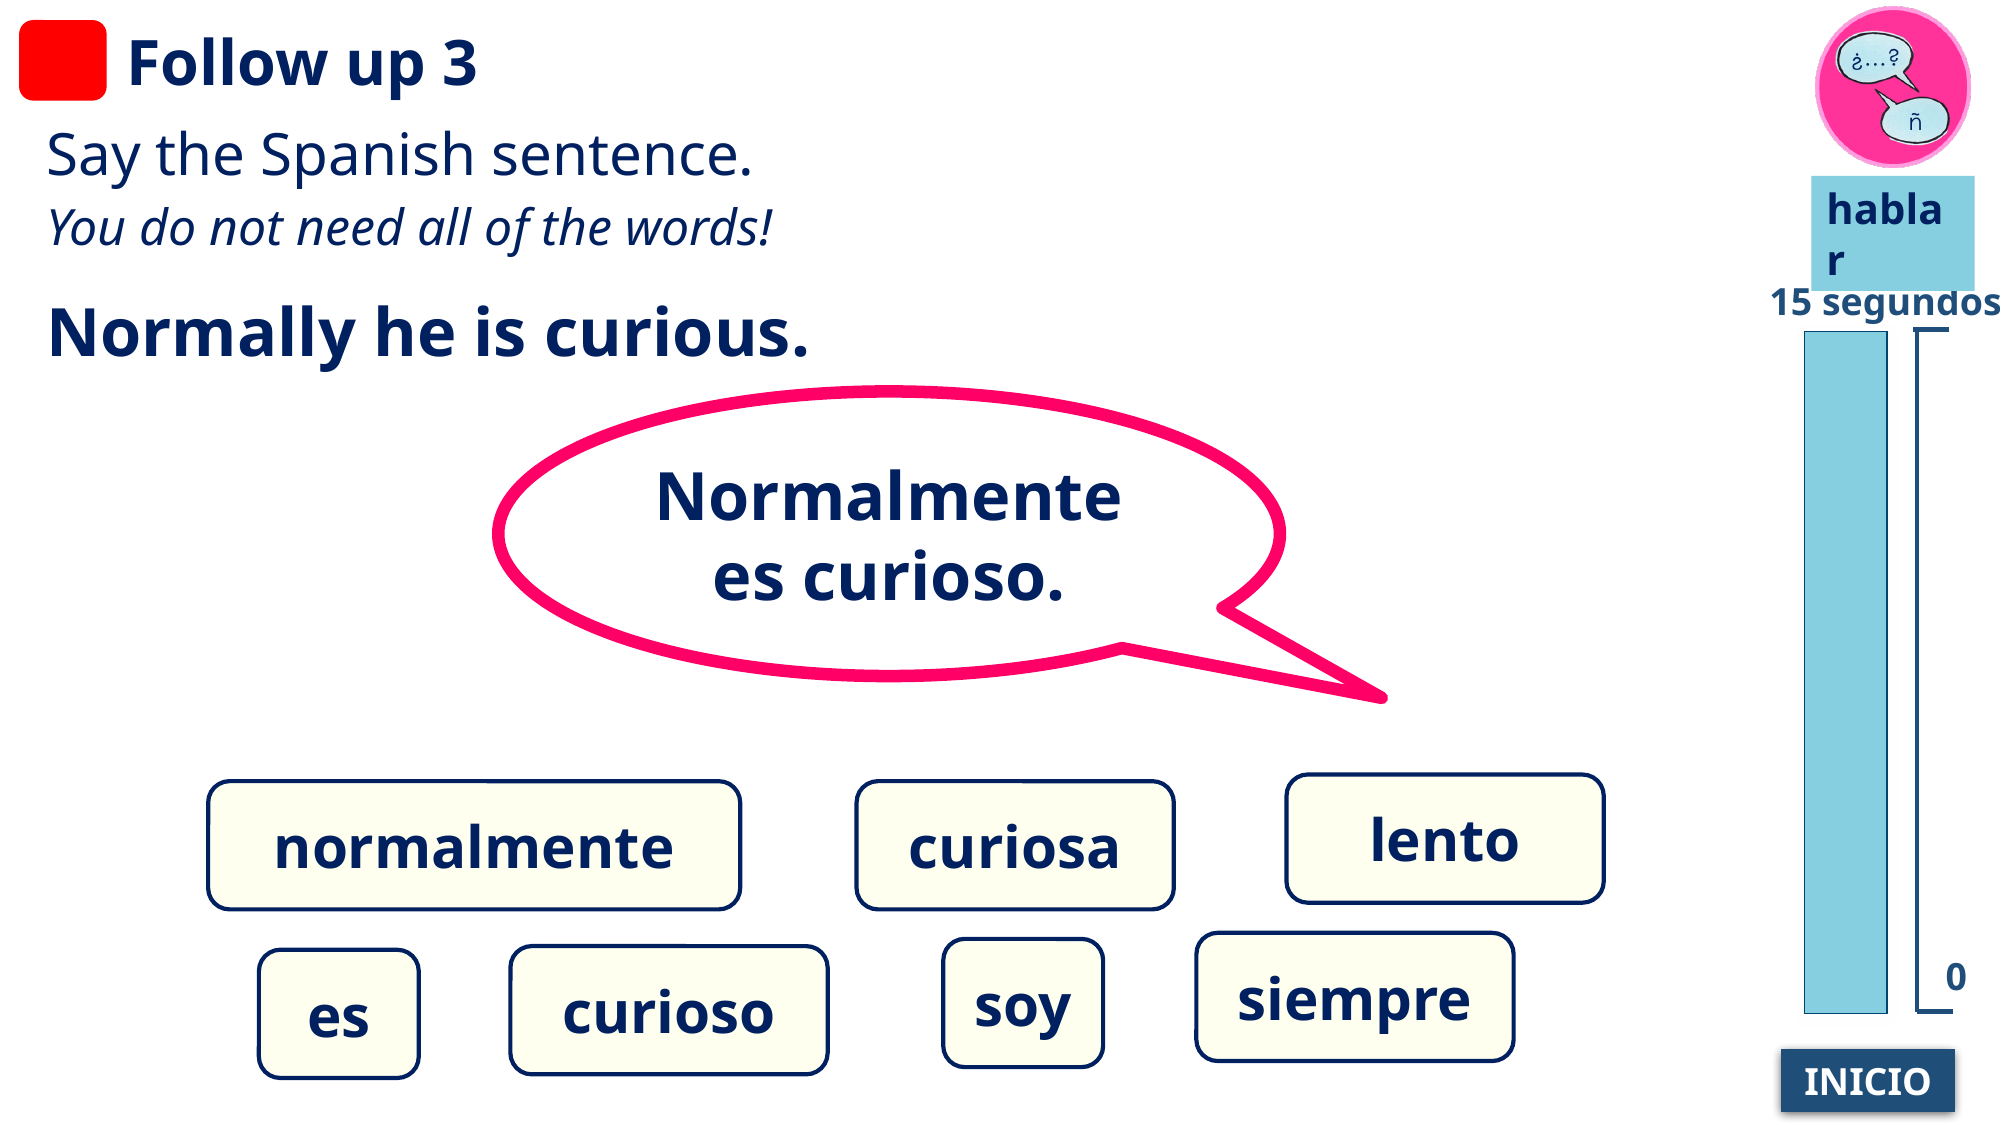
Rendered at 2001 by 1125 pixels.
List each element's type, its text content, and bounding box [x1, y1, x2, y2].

text_box 0 [1930, 944, 2000, 1005]
text_box Normally he is curious. [31, 282, 1031, 378]
title Follow up 3 [111, 23, 511, 108]
text_box hablar [1804, 177, 1811, 236]
text_box Normalmente es curioso. [496, 389, 1384, 700]
text_box Say the Spanish sentence. [31, 109, 1793, 195]
text_box curiosa [854, 779, 1176, 912]
text_box You do not need all of the words! [31, 188, 907, 263]
text_box normalmente [206, 779, 743, 912]
text_box lento [1284, 772, 1606, 905]
text_box soy [941, 936, 1106, 1070]
text_box es [256, 947, 421, 1081]
text_box 15 segundos [1754, 270, 2000, 331]
text_box [1804, 331, 1888, 1014]
picture [1814, 4, 1971, 169]
text_box siempre [1194, 930, 1516, 1064]
text_box curioso [508, 943, 830, 1077]
text_box INICIO [1781, 1049, 1956, 1113]
text_box [20, 21, 106, 100]
text_box hablar [1811, 175, 1975, 291]
